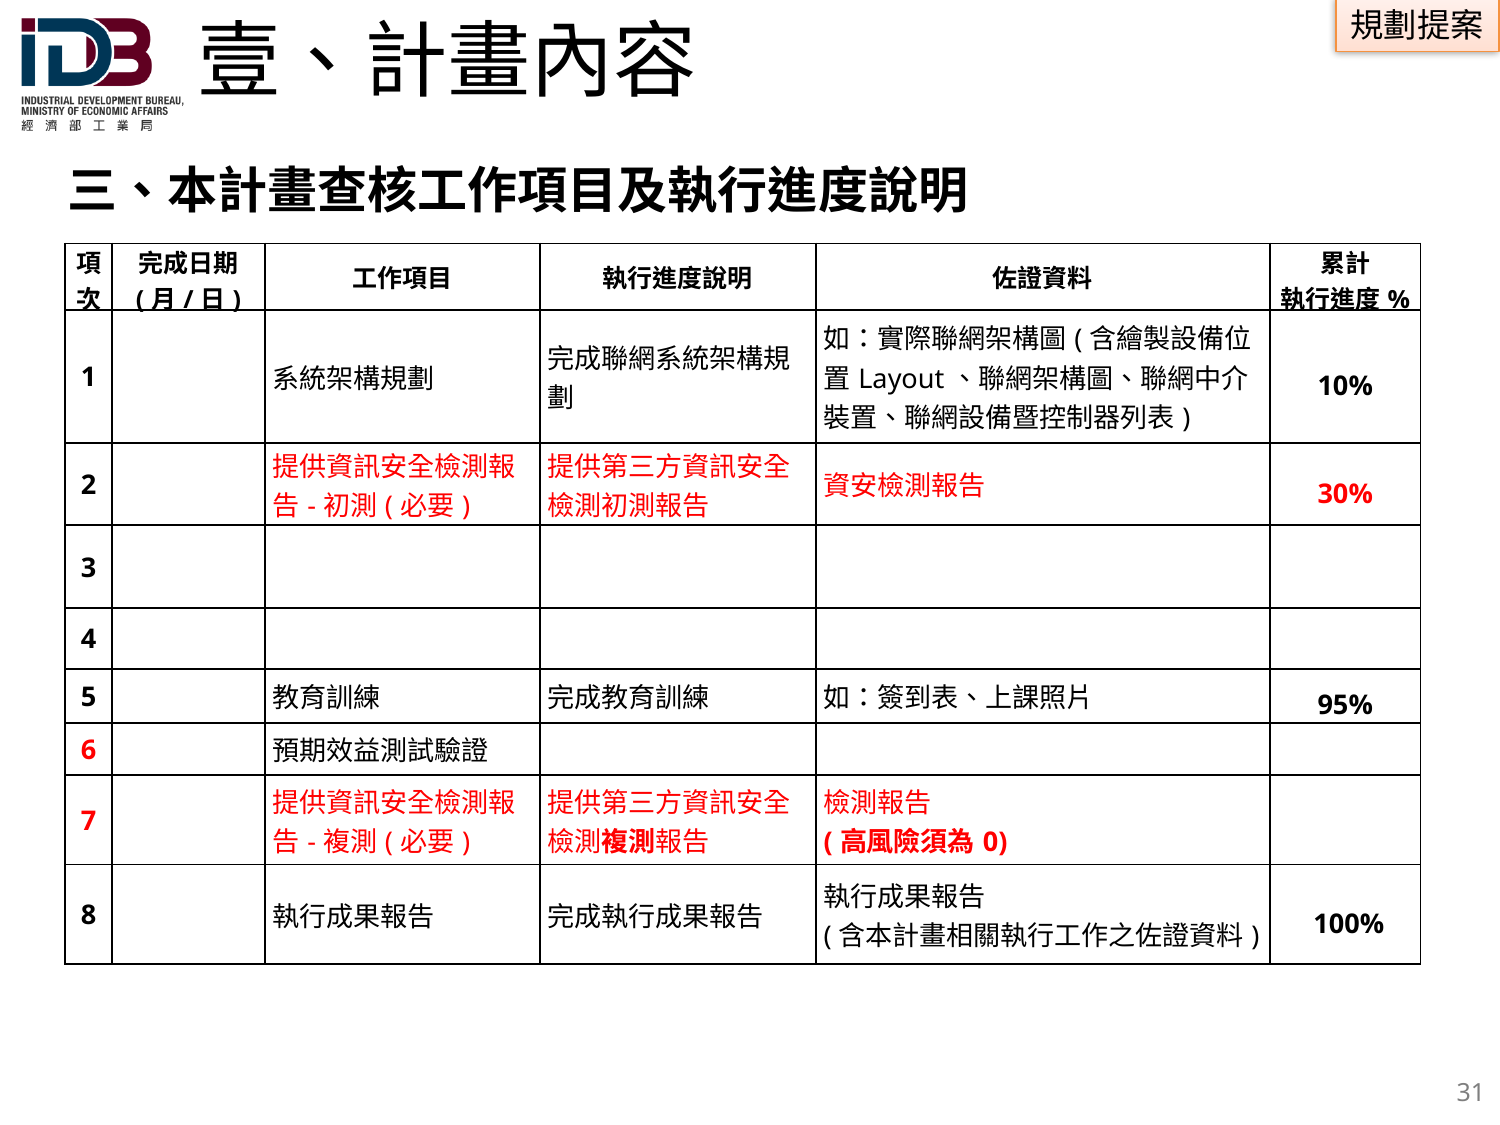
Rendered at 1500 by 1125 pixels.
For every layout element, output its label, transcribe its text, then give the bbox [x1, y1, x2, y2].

table_cell [817, 609, 1269, 668]
table_cell [113, 776, 264, 864]
table_cell [1271, 526, 1420, 607]
table_cell [817, 526, 1269, 607]
table_cell 8 [66, 865, 111, 963]
table_cell 30% [1271, 444, 1420, 524]
table_cell [113, 311, 264, 442]
table_cell 提供第三方資訊安全檢測初測報告 [541, 444, 815, 524]
table_cell [1271, 724, 1420, 774]
table_cell 如：簽到表、上課照片 [817, 670, 1269, 722]
table_cell 2 [66, 444, 111, 524]
table_cell 6 [66, 724, 111, 774]
table_cell 完成聯網系統架構規劃 [541, 311, 815, 442]
table_cell 如：實際聯網架構圖(含繪製設備位置Layout、聯網架構圖、聯網中介裝置、聯網設備暨控制器列表) [817, 311, 1269, 442]
table_cell 提供資訊安全檢測報告-複測(必要) [266, 776, 539, 864]
table_cell 7 [66, 776, 111, 864]
text_box 三、本計畫查核工作項目及執行進度說明 [53, 150, 1187, 226]
table_cell [541, 526, 815, 607]
table_header 佐證資料 [817, 244, 1269, 309]
table_cell [113, 526, 264, 607]
table_cell 提供資訊安全檢測報告-初測(必要) [266, 444, 539, 524]
table_cell 100% [1271, 865, 1420, 963]
table_cell [113, 444, 264, 524]
table_cell 完成教育訓練 [541, 670, 815, 722]
table_cell 系統架構規劃 [266, 311, 539, 442]
table_cell 教育訓練 [266, 670, 539, 722]
table_cell [817, 724, 1269, 774]
table_cell 3 [66, 526, 111, 607]
table_cell 執行成果報告 [266, 865, 539, 963]
table_cell 10% [1271, 311, 1420, 442]
table_cell 預期效益測試驗證 [266, 724, 539, 774]
table_header 項次 [66, 244, 111, 309]
table_cell 執行成果報告 (含本計畫相關執行工作之佐證資料) [817, 865, 1269, 963]
table_cell 檢測報告 (高風險須為0) [817, 776, 1269, 864]
table_cell 完成執行成果報告 [541, 865, 815, 963]
table_cell 5 [66, 670, 111, 722]
table_header 執行進度說明 [541, 244, 815, 309]
table_cell [266, 526, 539, 607]
table_cell [113, 865, 264, 963]
table_cell [266, 609, 539, 668]
table_cell [1271, 776, 1420, 864]
table_cell [541, 724, 815, 774]
slide_number 30 [1387, 1073, 1500, 1123]
table_header 完成日期 (月/日) [113, 244, 264, 309]
table_cell [113, 609, 264, 668]
table_cell 95% [1271, 670, 1420, 722]
table_cell [113, 670, 264, 722]
table_cell 1 [66, 311, 111, 442]
picture [0, 0, 219, 157]
table_cell [113, 724, 264, 774]
table_cell 4 [66, 609, 111, 668]
table_header 工作項目 [266, 244, 539, 309]
table_cell 資安檢測報告 [817, 444, 1269, 524]
title 壹、計畫內容 [182, 0, 1188, 103]
table_cell 提供第三方資訊安全檢測複測報告 [541, 776, 815, 864]
table_cell [1271, 609, 1420, 668]
table_header 累計 執行進度% [1271, 244, 1420, 309]
table_cell [541, 609, 815, 668]
